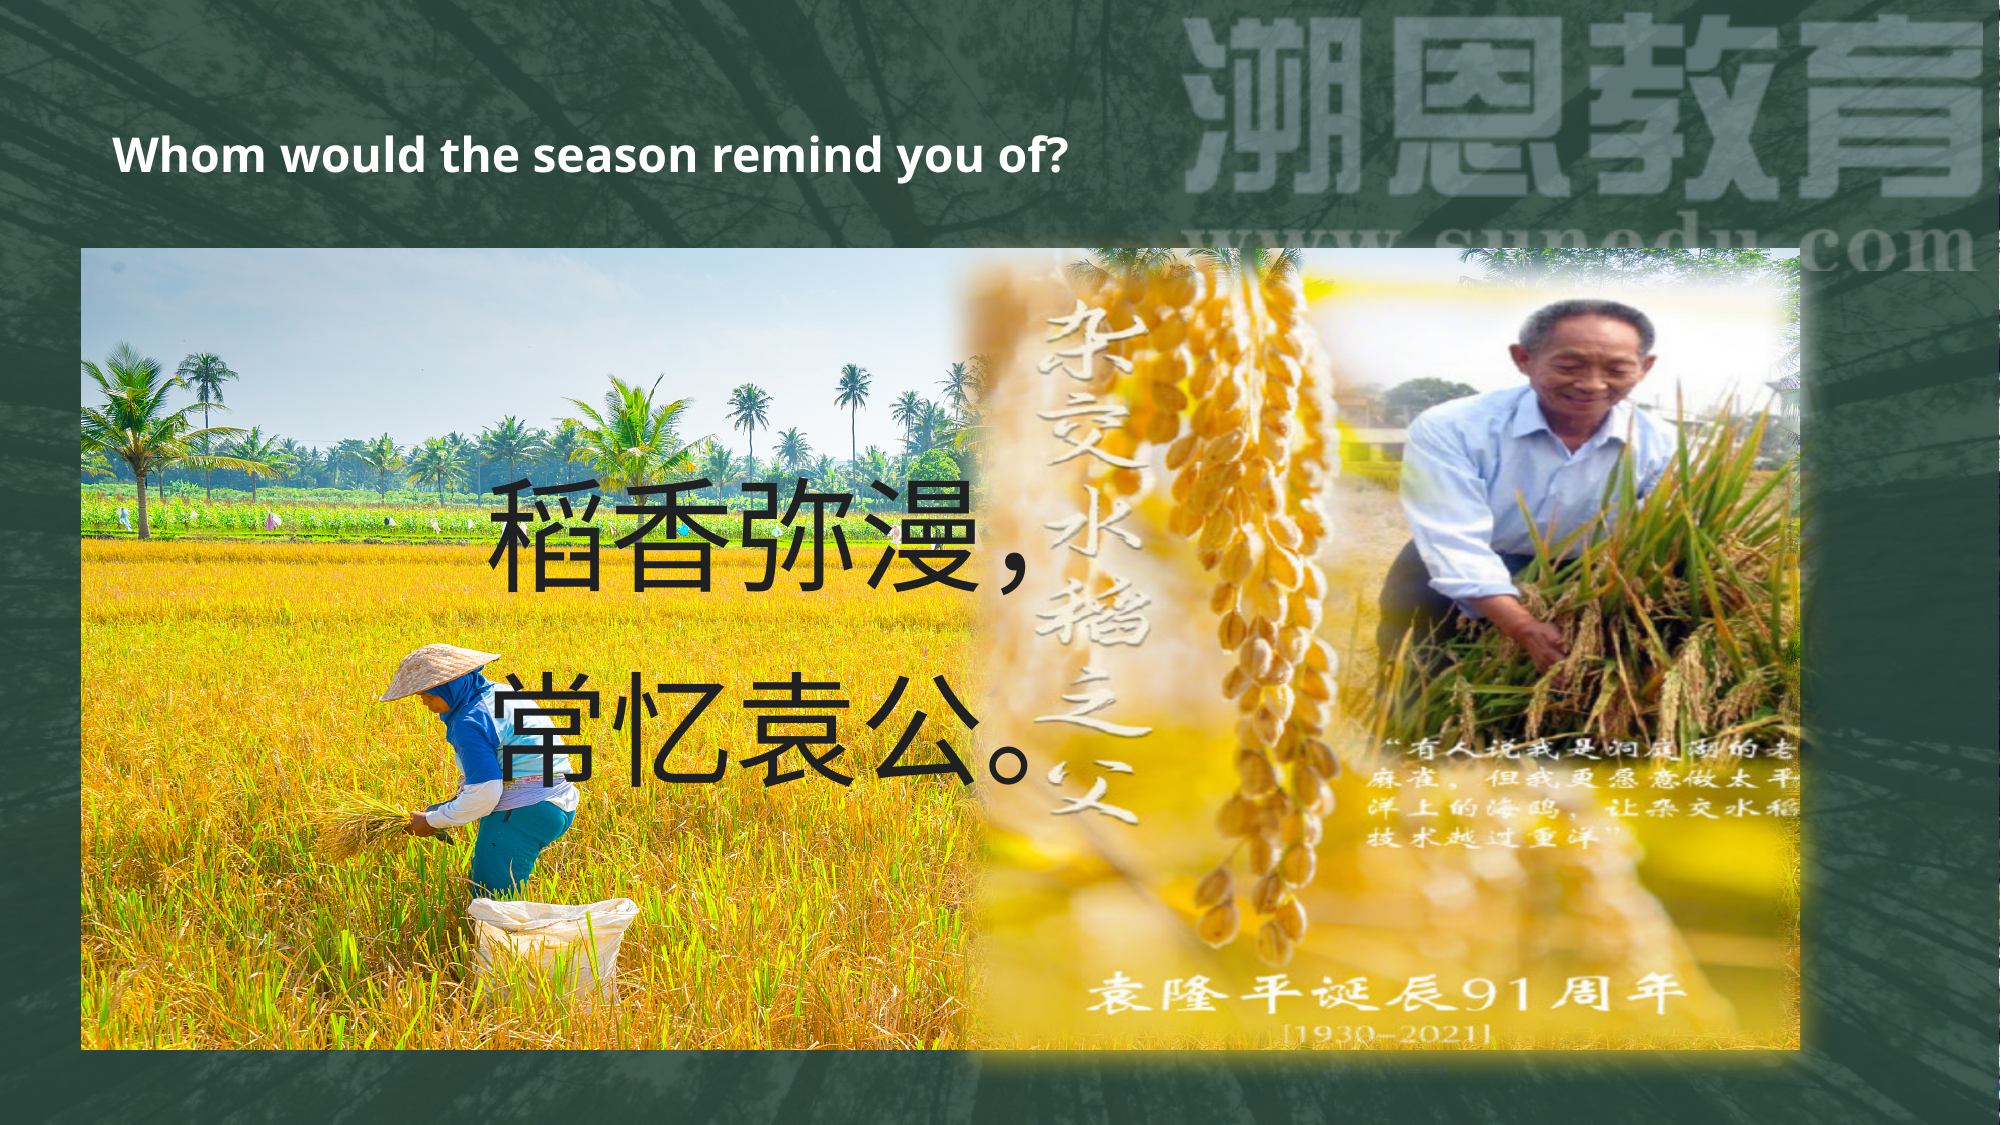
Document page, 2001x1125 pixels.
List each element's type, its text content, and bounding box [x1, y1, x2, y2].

picture [934, 227, 1835, 1088]
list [81, 248, 925, 1051]
title Whom would the season remind you of? [97, 121, 1903, 248]
